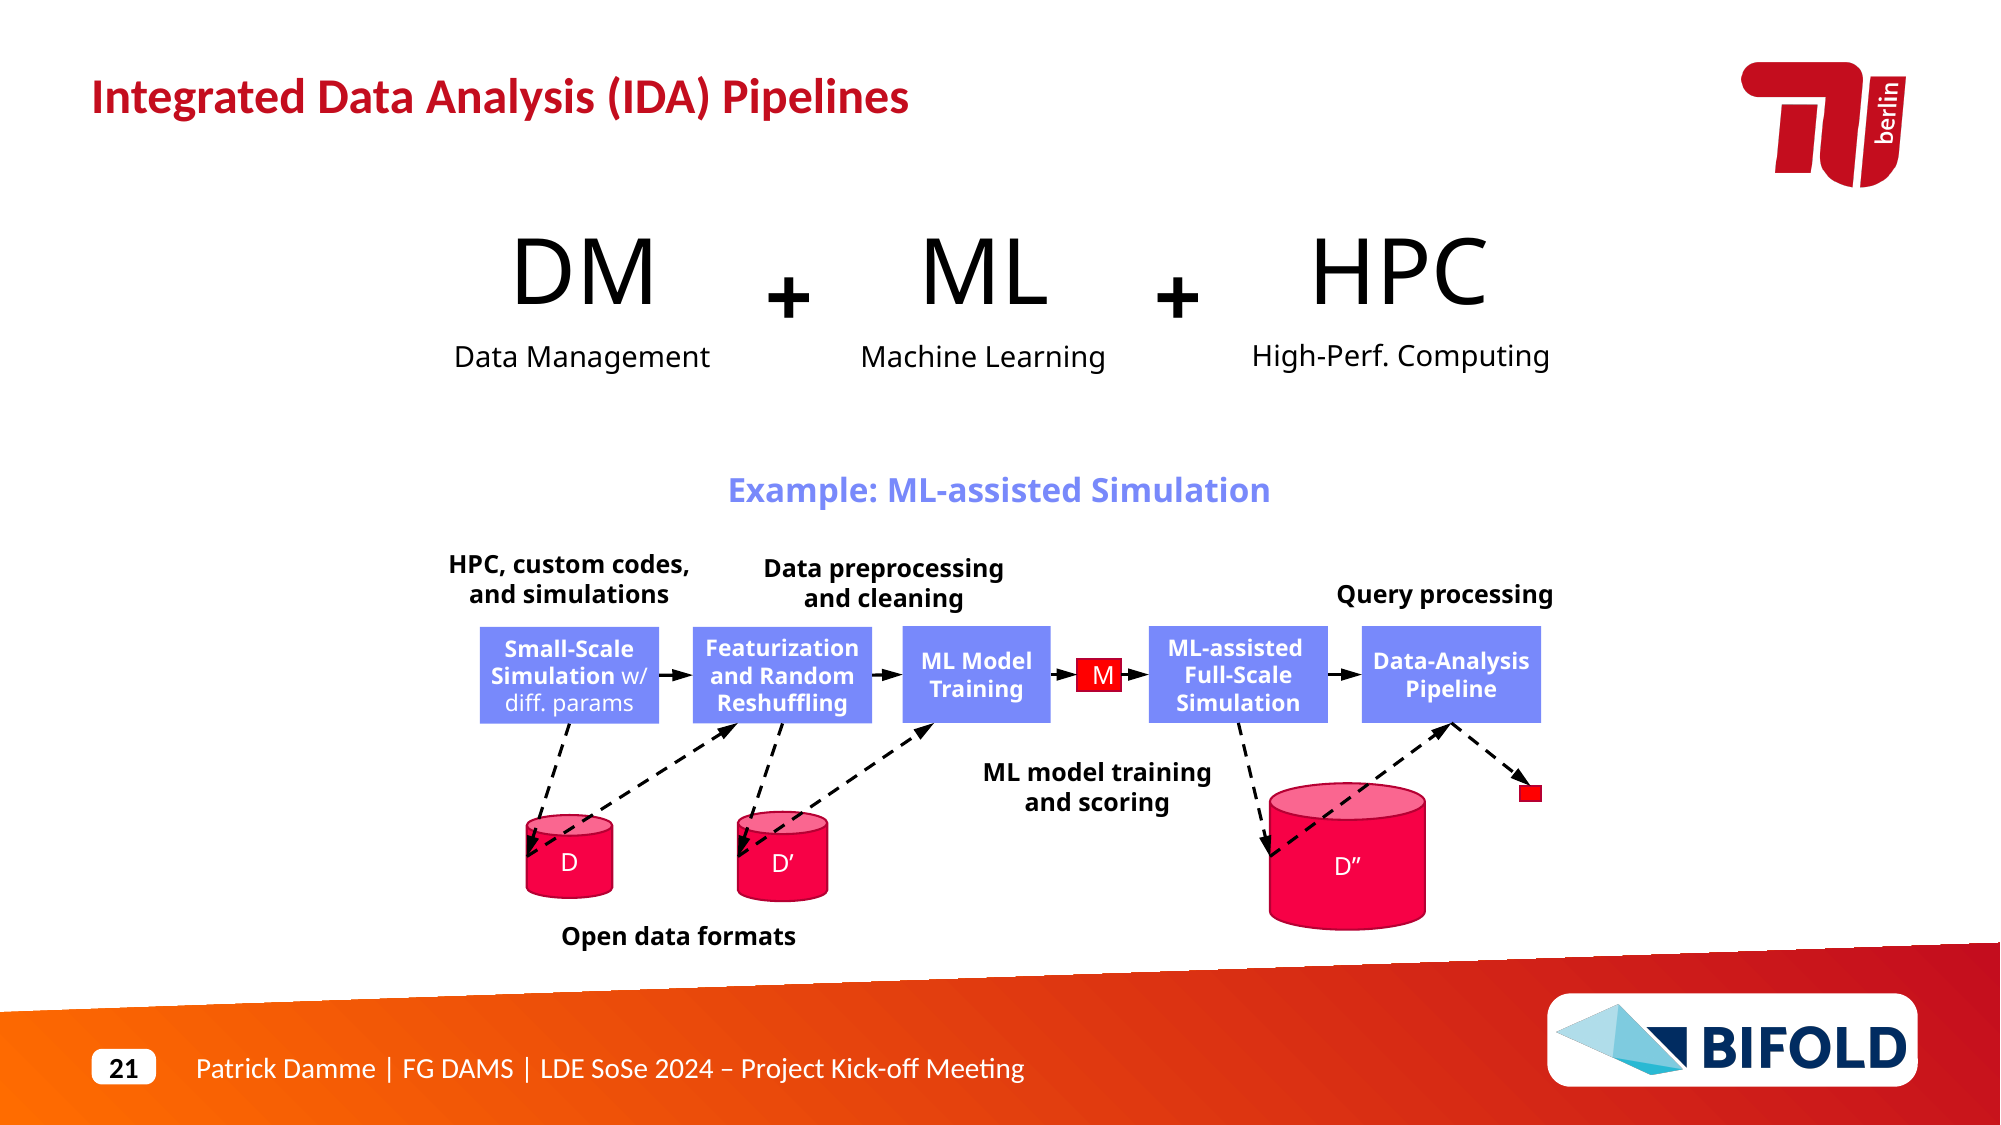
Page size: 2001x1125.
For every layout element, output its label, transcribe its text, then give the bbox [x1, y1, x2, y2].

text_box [432, 205, 1568, 959]
picture [1556, 1004, 1906, 1075]
picture [1741, 62, 1906, 188]
list Integrated Data Analysis (IDA) Pipelines [91, 65, 1455, 183]
